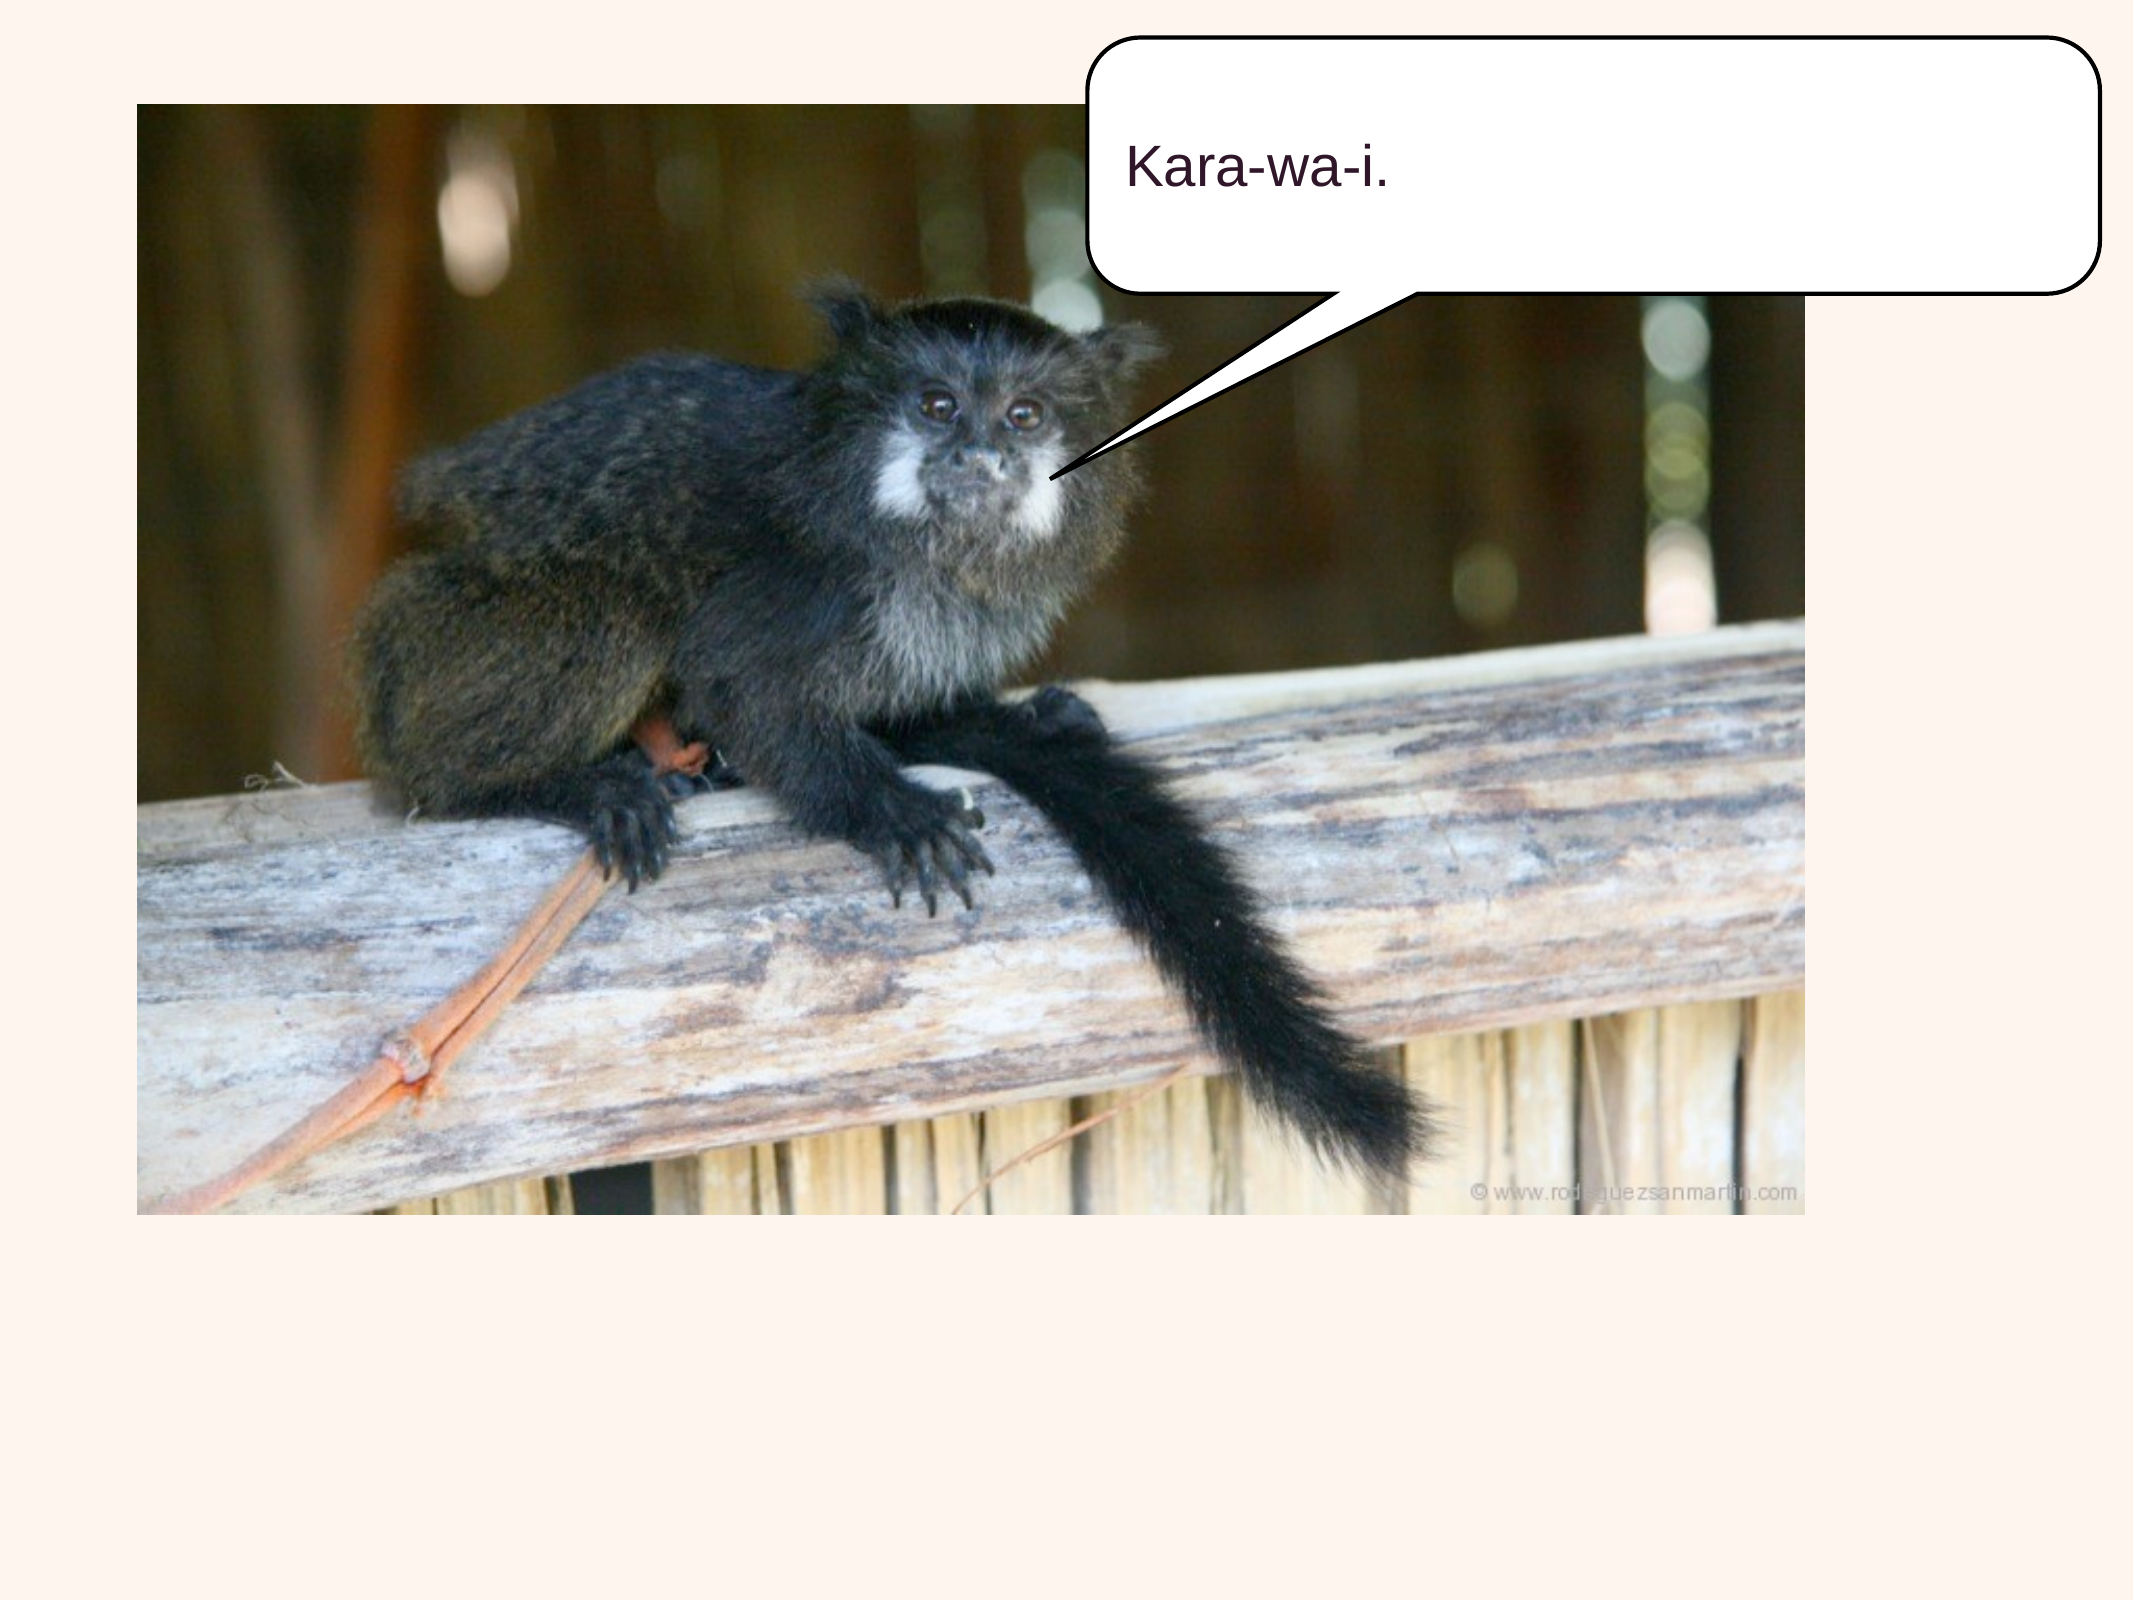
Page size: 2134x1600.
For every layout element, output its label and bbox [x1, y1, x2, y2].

picture [137, 103, 1805, 1215]
text_box [1049, 37, 2101, 480]
